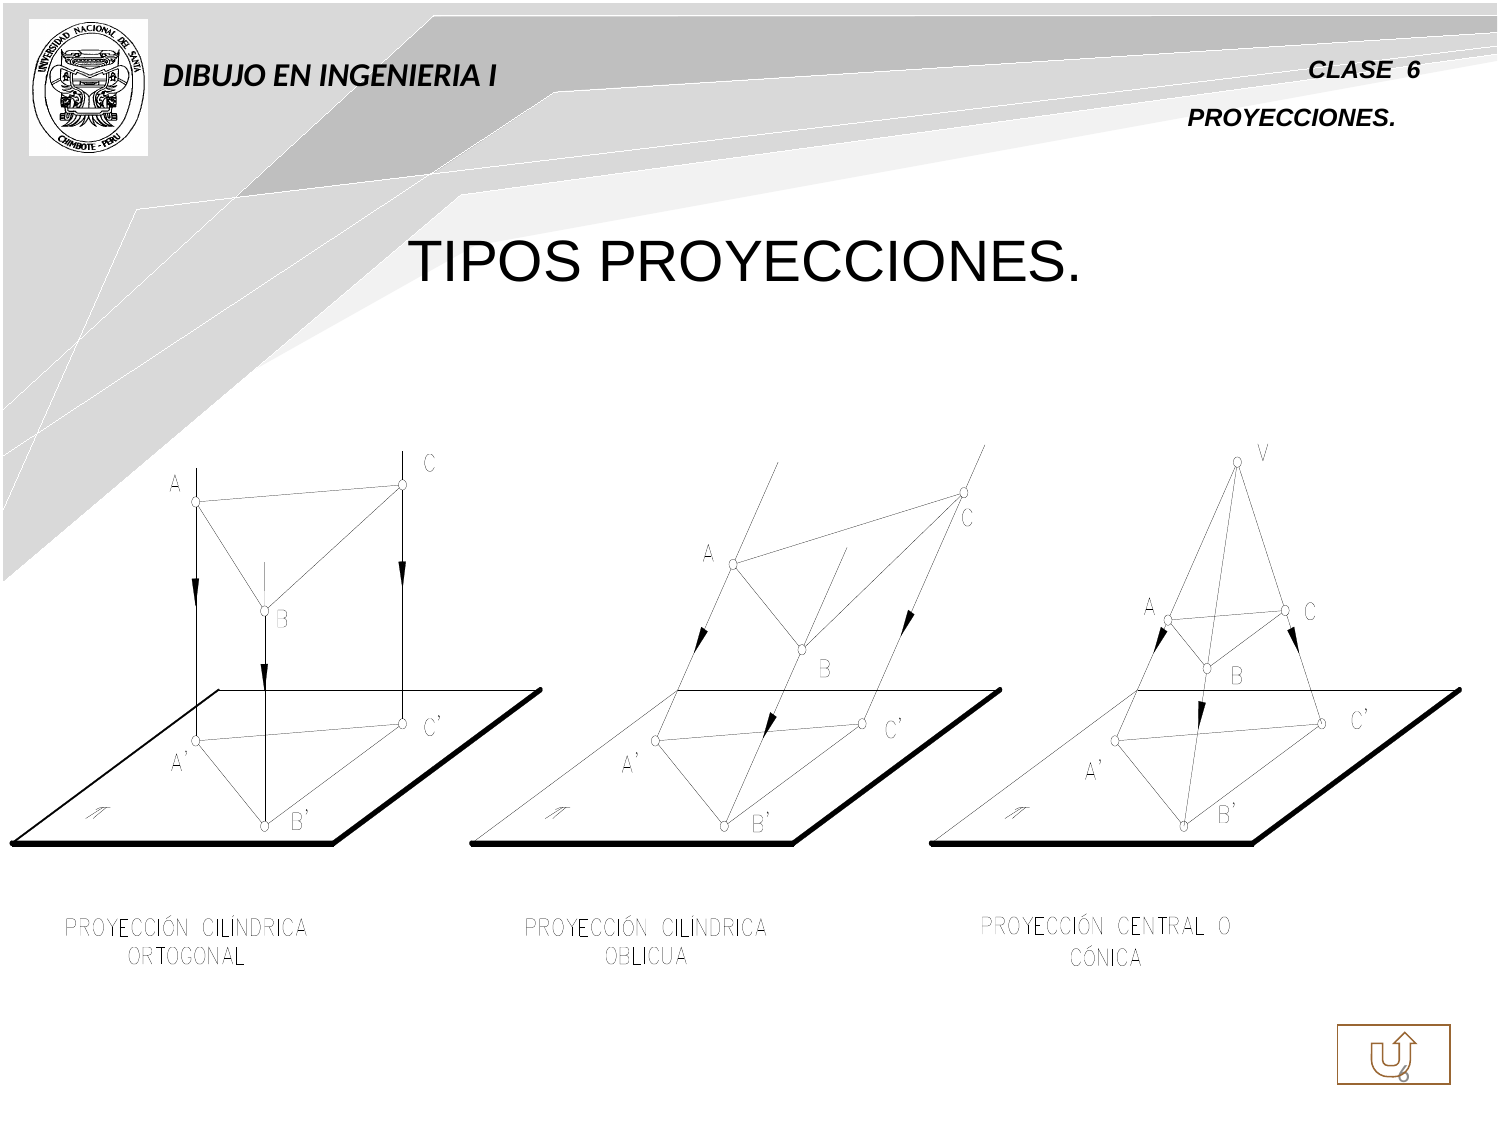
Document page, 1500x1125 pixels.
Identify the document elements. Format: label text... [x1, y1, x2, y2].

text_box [29, 19, 1460, 156]
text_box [0, 0, 1500, 587]
text_box [1337, 1025, 1450, 1085]
slide_number 6 [1074, 1042, 1425, 1103]
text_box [4, 594, 1470, 993]
